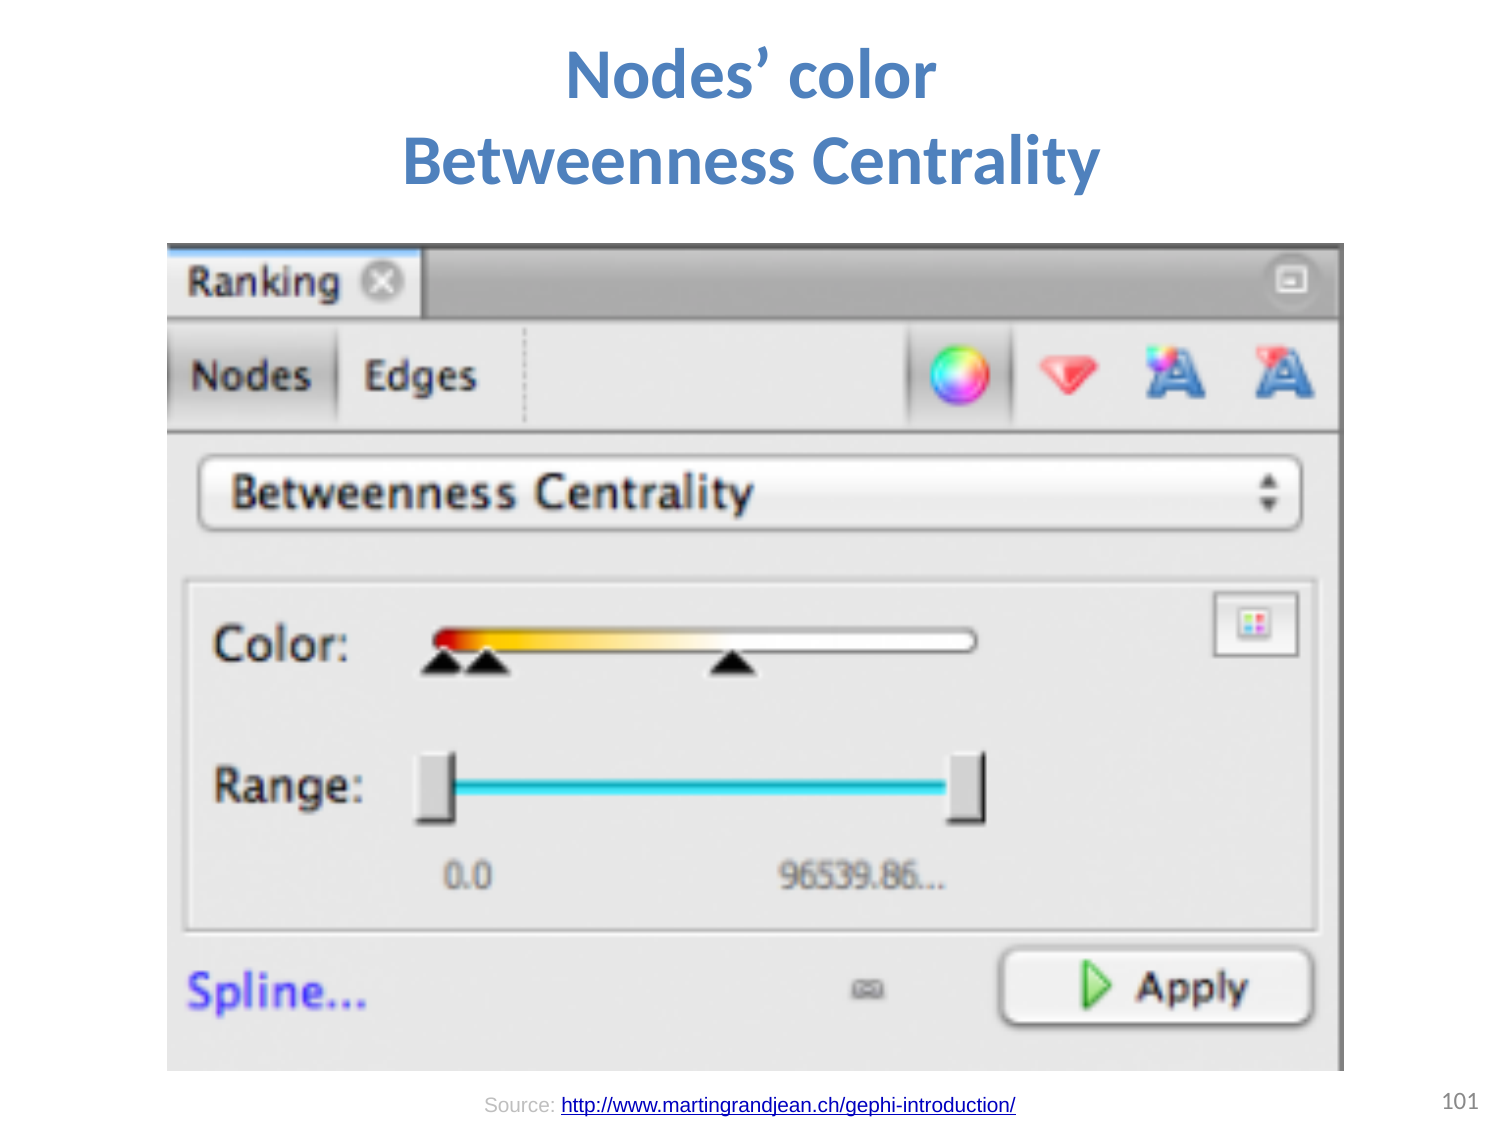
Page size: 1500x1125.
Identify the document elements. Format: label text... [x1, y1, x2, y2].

picture [167, 243, 1344, 1071]
text_box Source: http://www.martingrandjean.ch/gephi-introduction/ [273, 1084, 1227, 1125]
title Nodes’ color Betweenness Centrality [76, 19, 1427, 207]
slide_number 101 [1144, 1069, 1495, 1125]
